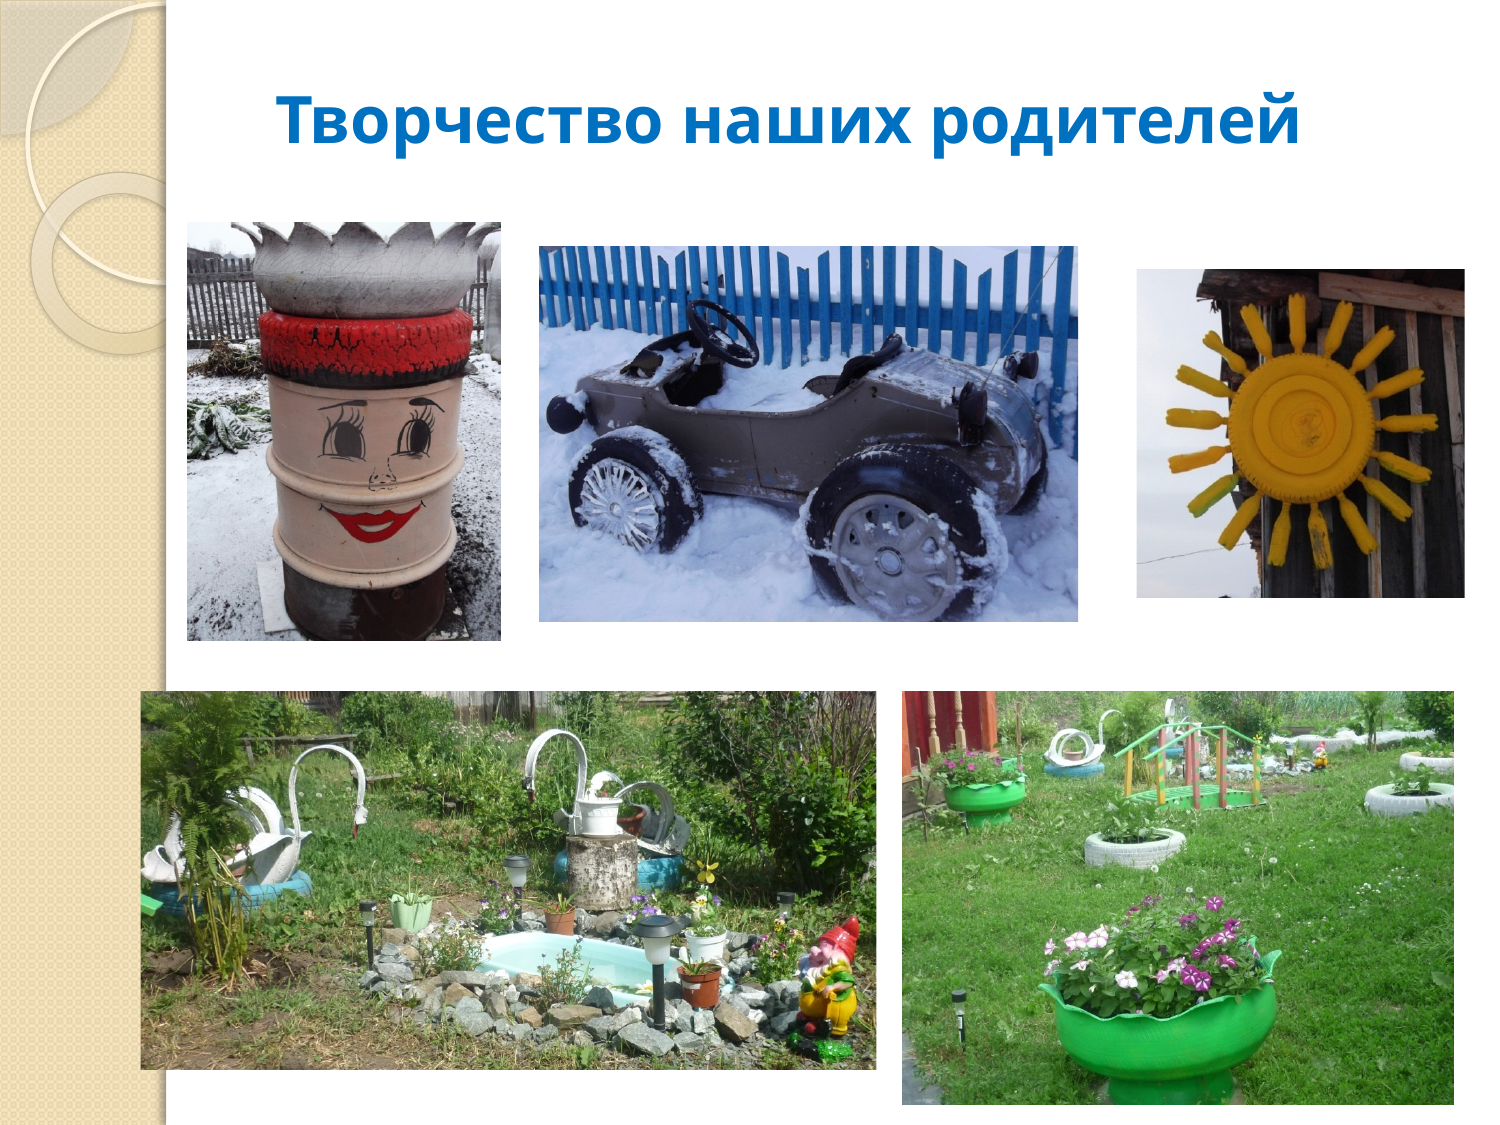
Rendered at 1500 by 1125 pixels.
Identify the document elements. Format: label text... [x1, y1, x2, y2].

picture [140, 691, 877, 1070]
picture [902, 691, 1454, 1105]
picture [187, 222, 502, 641]
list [538, 245, 1079, 622]
title Творчество наших родителей [140, 0, 1454, 164]
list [1136, 269, 1465, 598]
